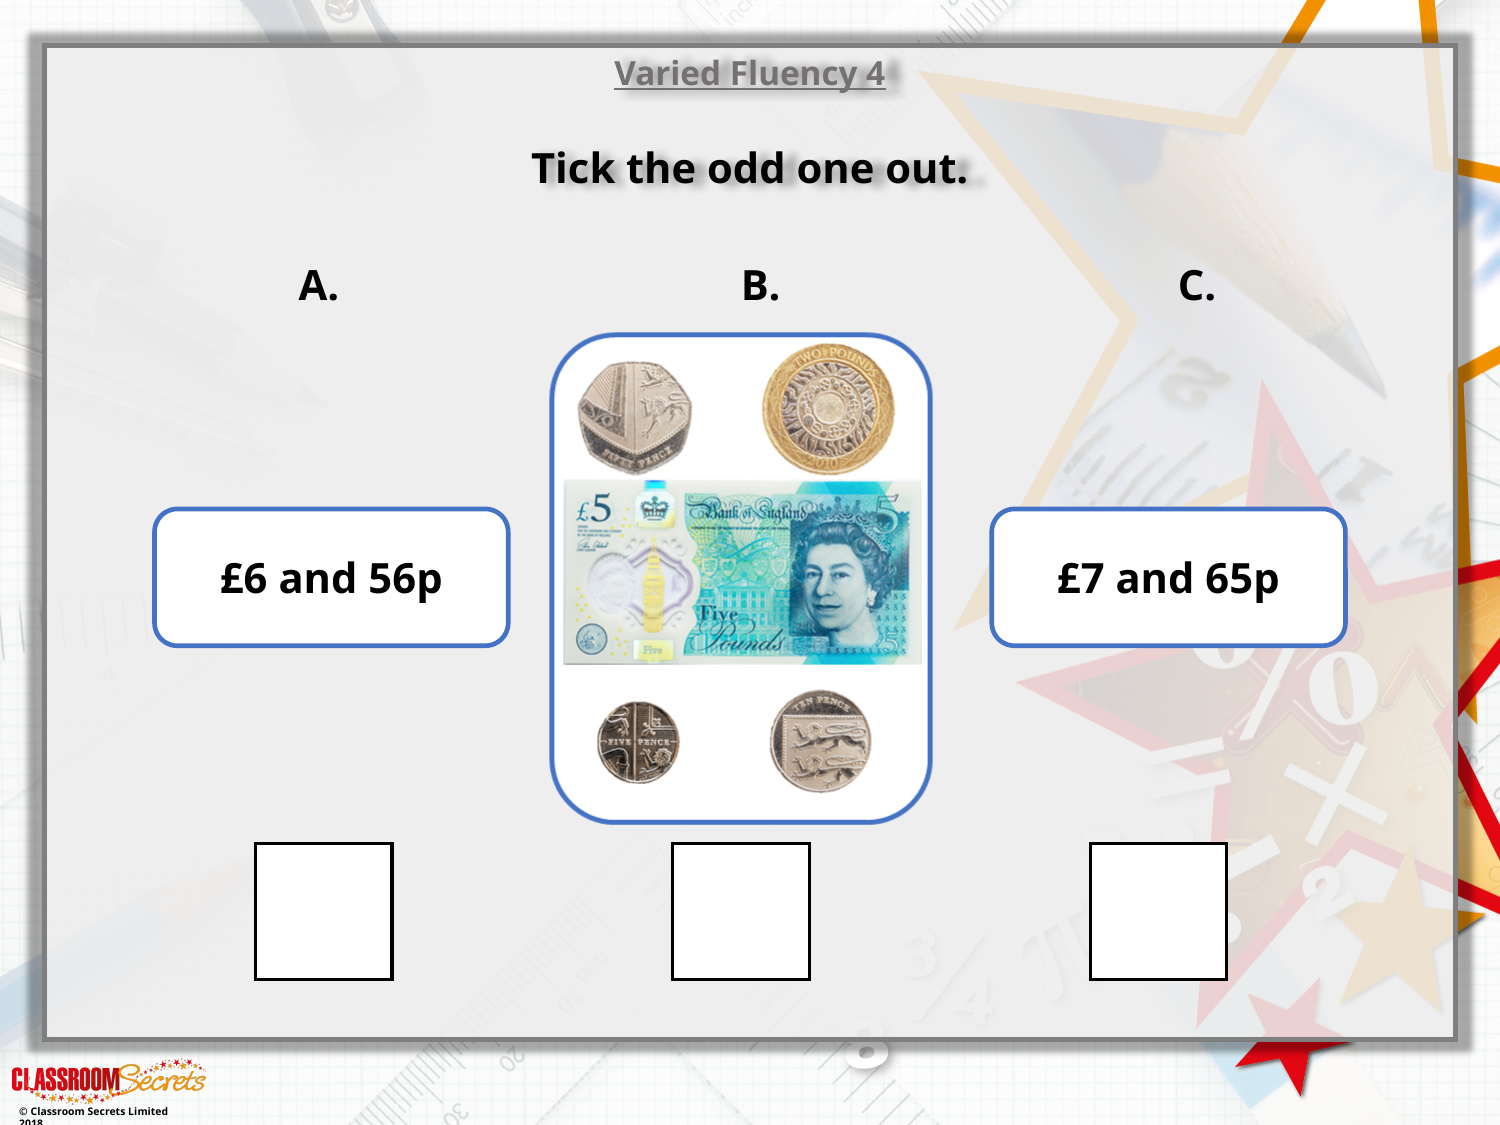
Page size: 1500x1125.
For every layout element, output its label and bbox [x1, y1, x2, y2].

text_box [4, 1058, 207, 1125]
picture [0, 0, 1500, 1125]
